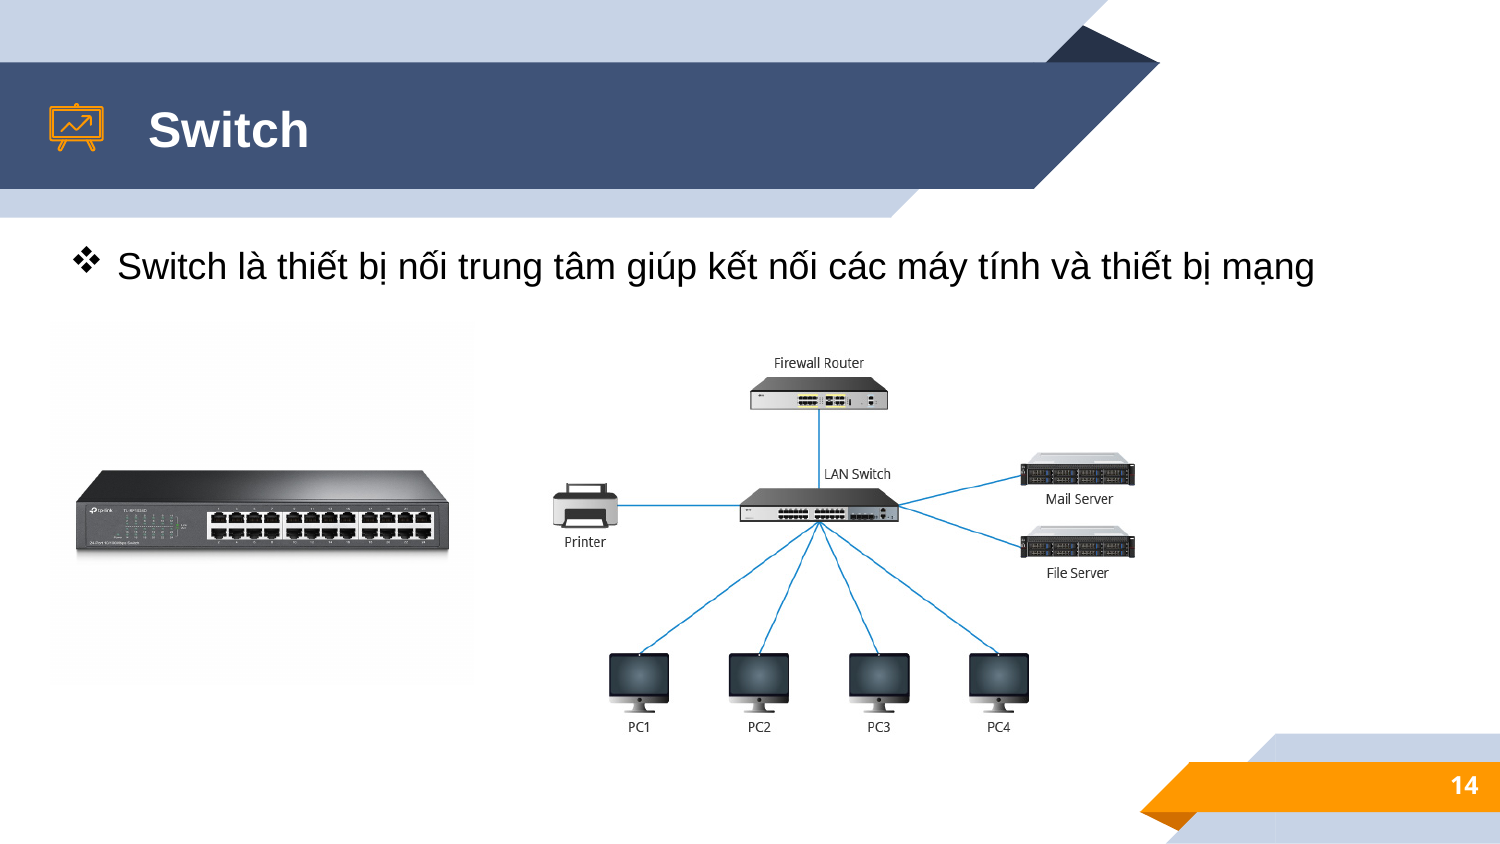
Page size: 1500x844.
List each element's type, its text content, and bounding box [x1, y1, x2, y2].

text_box Switch là thiết bị nối trung tâm giúp kết nối các máy tính và thiết bị mạng [55, 234, 1331, 295]
title Switch [133, 64, 997, 190]
slide_number 14 [1249, 760, 1494, 813]
picture [50, 321, 1213, 760]
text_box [50, 103, 103, 151]
